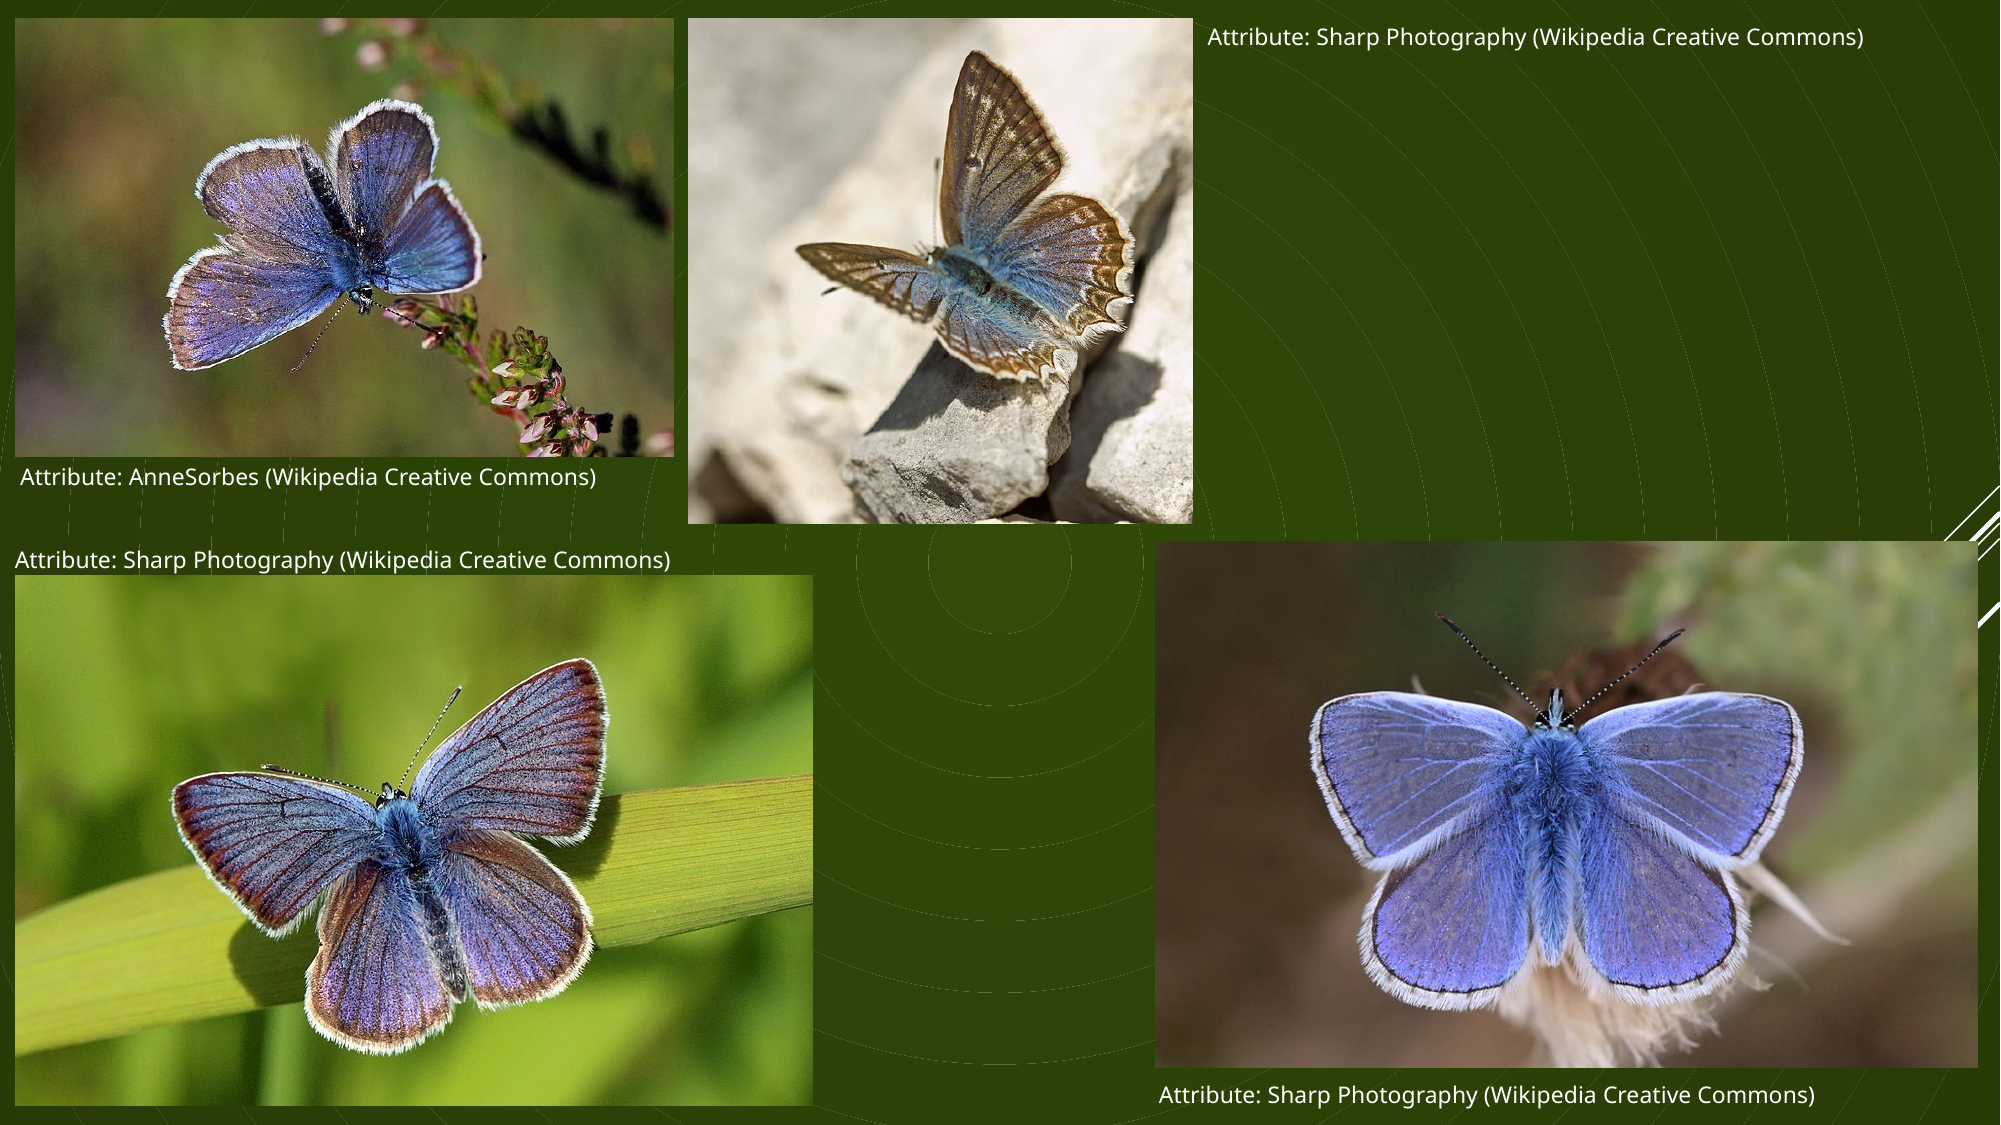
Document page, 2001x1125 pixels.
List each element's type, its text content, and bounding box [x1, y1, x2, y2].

picture [1154, 540, 1978, 1068]
text_box Attribute: Sharp Photography (Wikipedia Creative Commons) [1144, 1073, 1932, 1116]
picture [688, 18, 1194, 524]
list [15, 17, 674, 457]
picture [15, 574, 813, 1107]
text_box Attribute: Sharp Photography (Wikipedia Creative Commons) [0, 537, 1084, 580]
text_box Attribute: AnneSorbes (Wikipedia Creative Commons) [5, 455, 688, 498]
text_box Attribute: Sharp Photography (Wikipedia Creative Commons) [1192, 15, 2000, 58]
